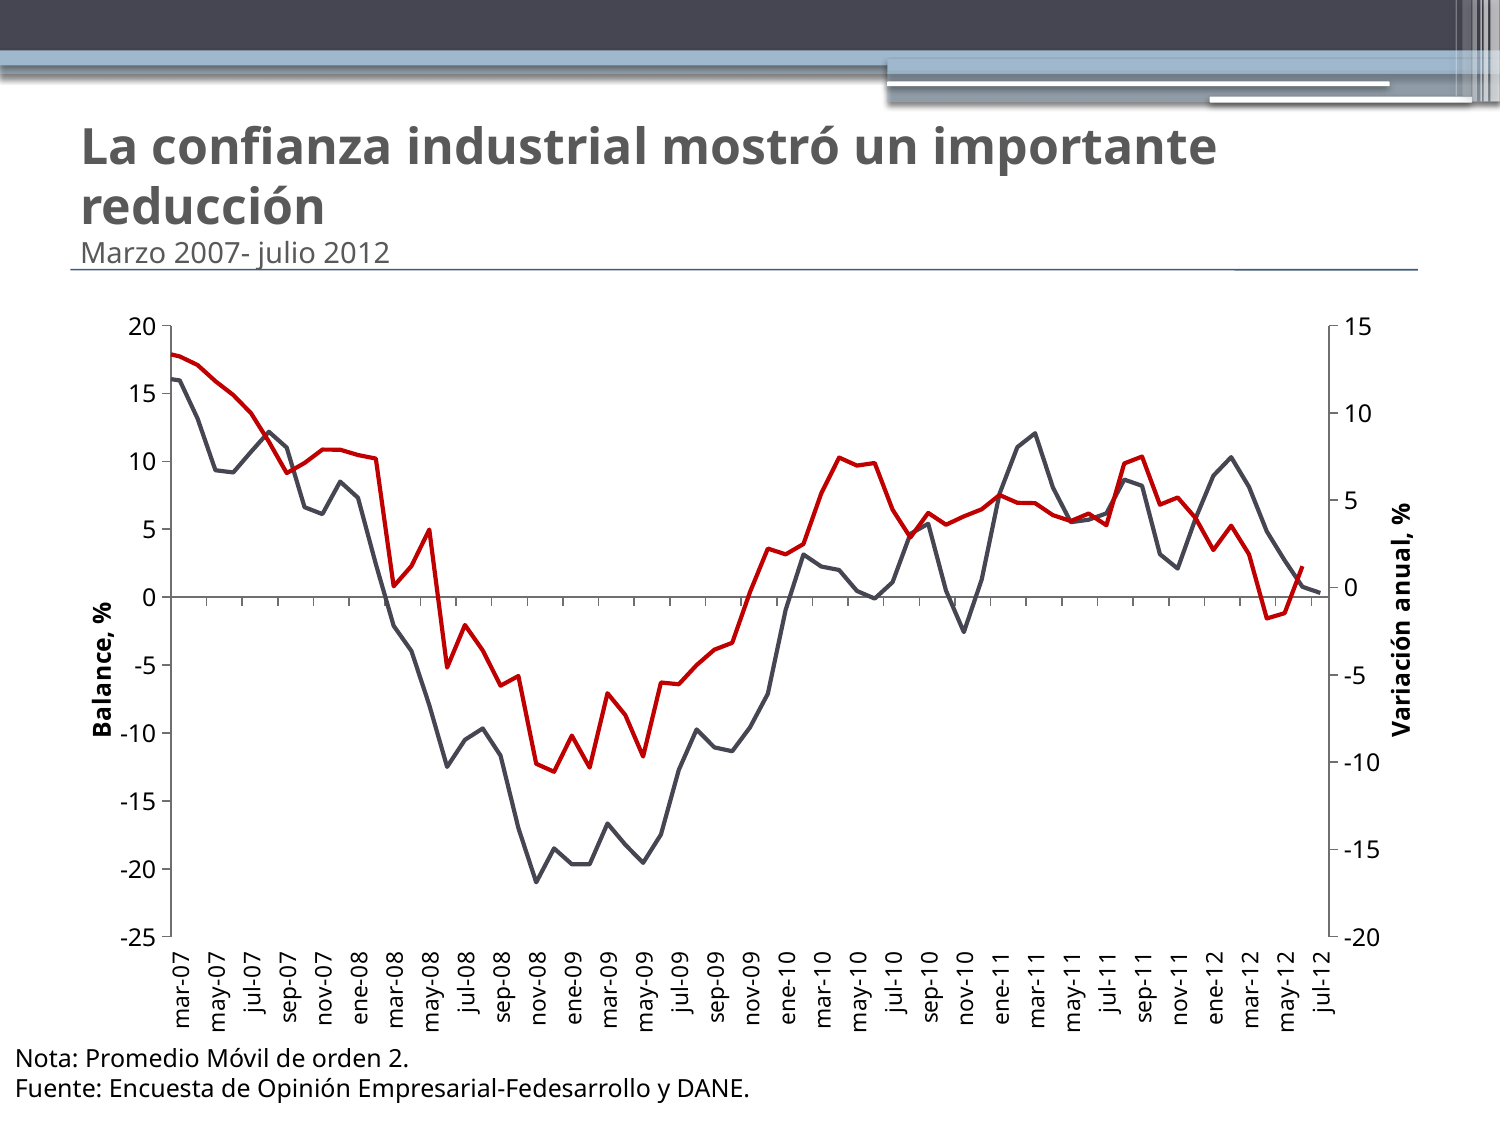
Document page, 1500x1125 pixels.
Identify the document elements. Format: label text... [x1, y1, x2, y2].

text_box Nota: Promedio Móvil de orden 2. Fuente: Encuesta de Opinión Empresarial-Fedesarrollo y DANE. [0, 1035, 798, 1110]
chart [76, 290, 1427, 1034]
title La confianza industrial mostró un importante reducción Marzo 2007- julio 2012 [64, 125, 1416, 258]
